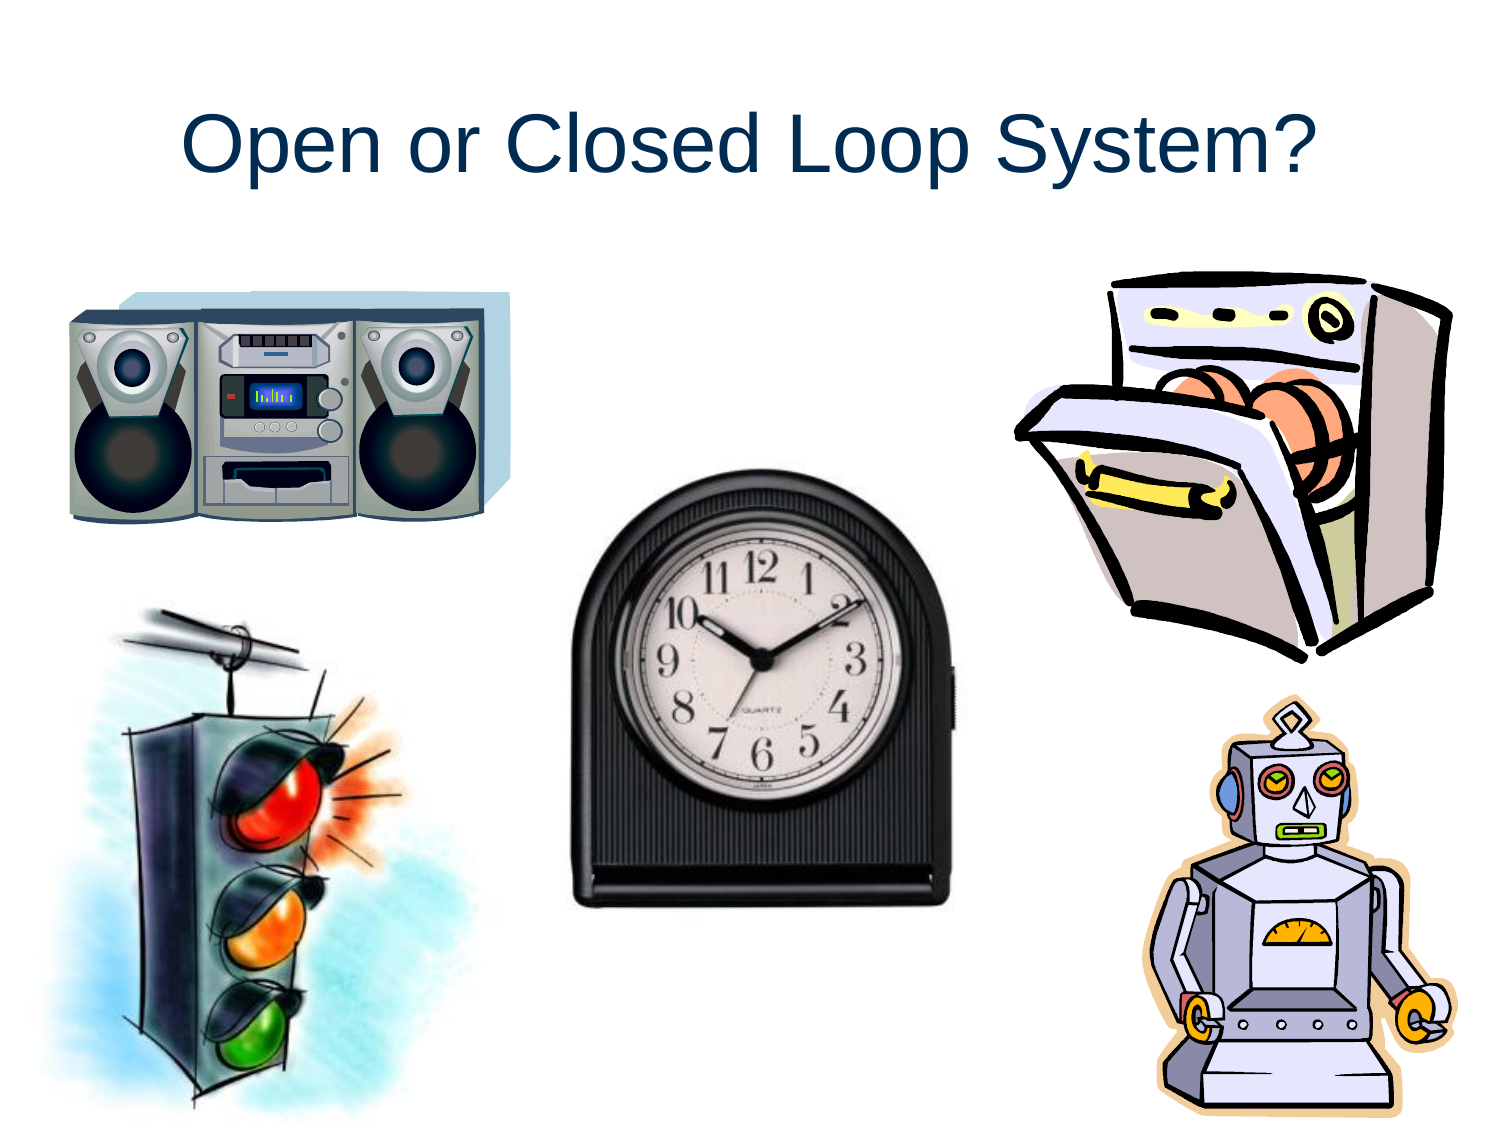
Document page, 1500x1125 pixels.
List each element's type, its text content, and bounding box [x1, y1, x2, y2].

picture [1141, 691, 1466, 1125]
title Open or Closed Loop System? [75, 45, 1425, 233]
picture [529, 449, 995, 931]
picture [69, 290, 512, 528]
picture [0, 599, 526, 1125]
picture [1013, 271, 1454, 665]
